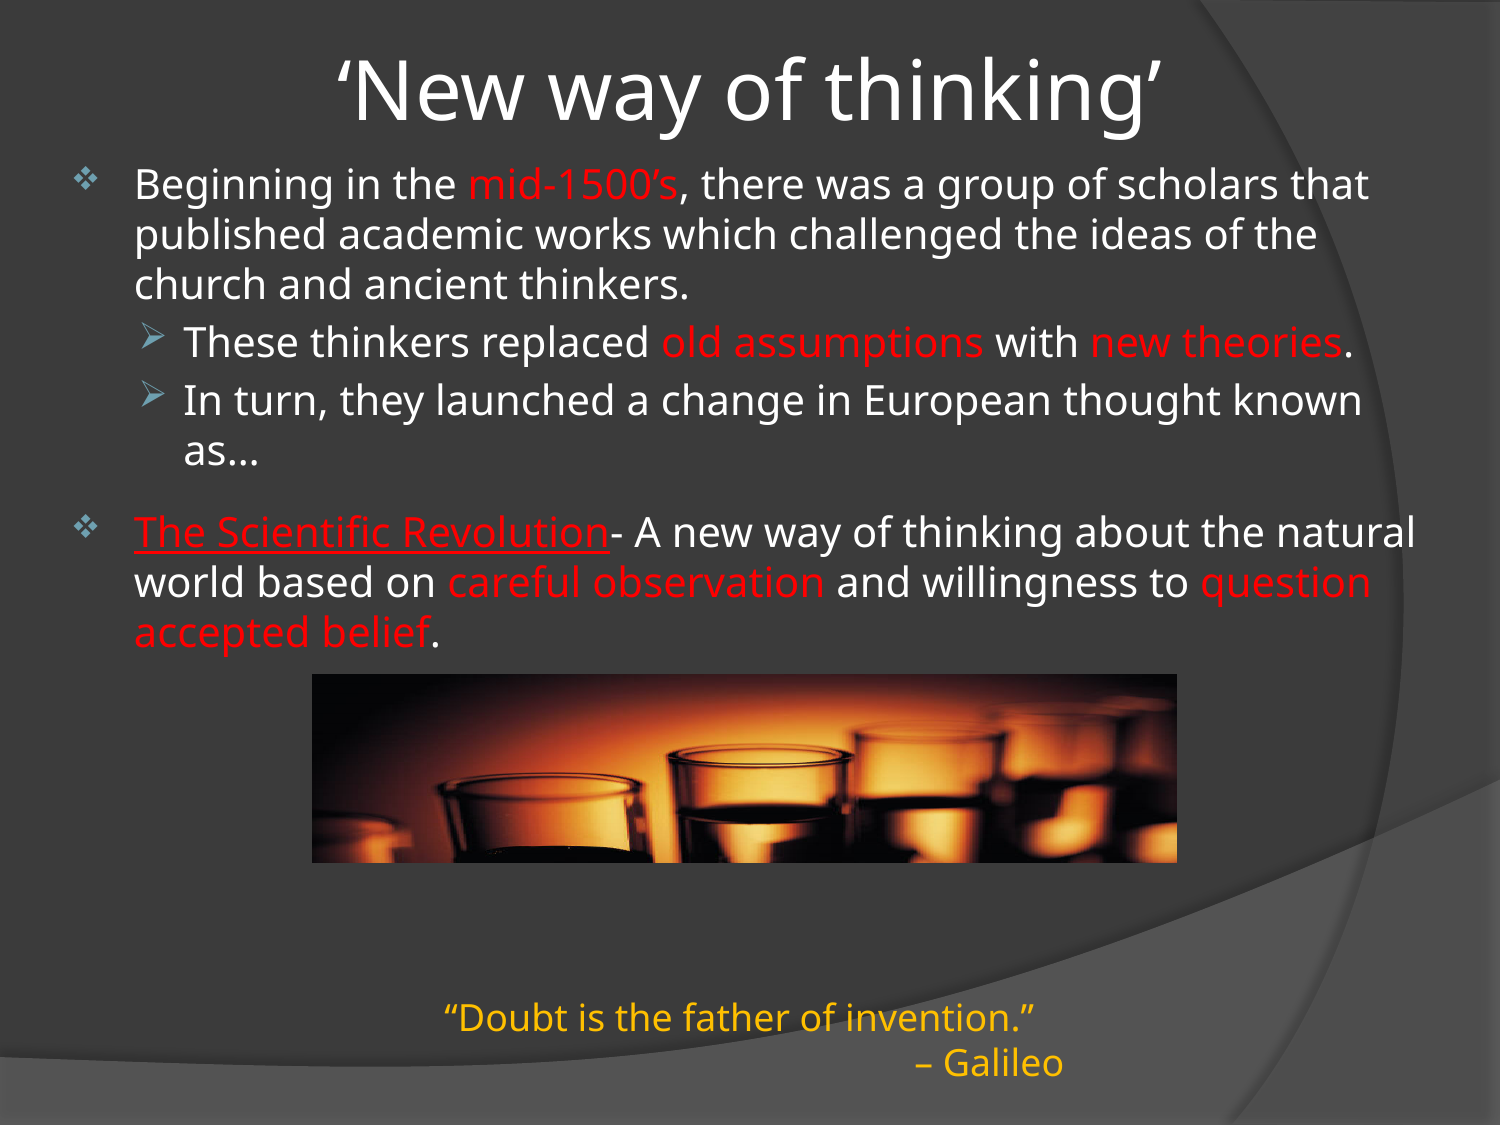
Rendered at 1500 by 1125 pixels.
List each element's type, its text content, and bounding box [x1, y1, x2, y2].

title ‘New way of thinking’ [50, 24, 1450, 149]
text_box “Doubt is the father of invention.” – Galileo [399, 986, 1089, 1092]
list Beginning in the mid-1500’s, there was a group of scholars that published academic works which challenged the ideas of the church and ancient thinkers. These thinkers replaced old assumptions with new theories. In turn, they launched a change in European thought known as… The Scientific Revolution- A new way of thinking about the natural world based on careful observation and willingness to question accepted belief. [50, 149, 1450, 688]
picture [312, 674, 1177, 863]
